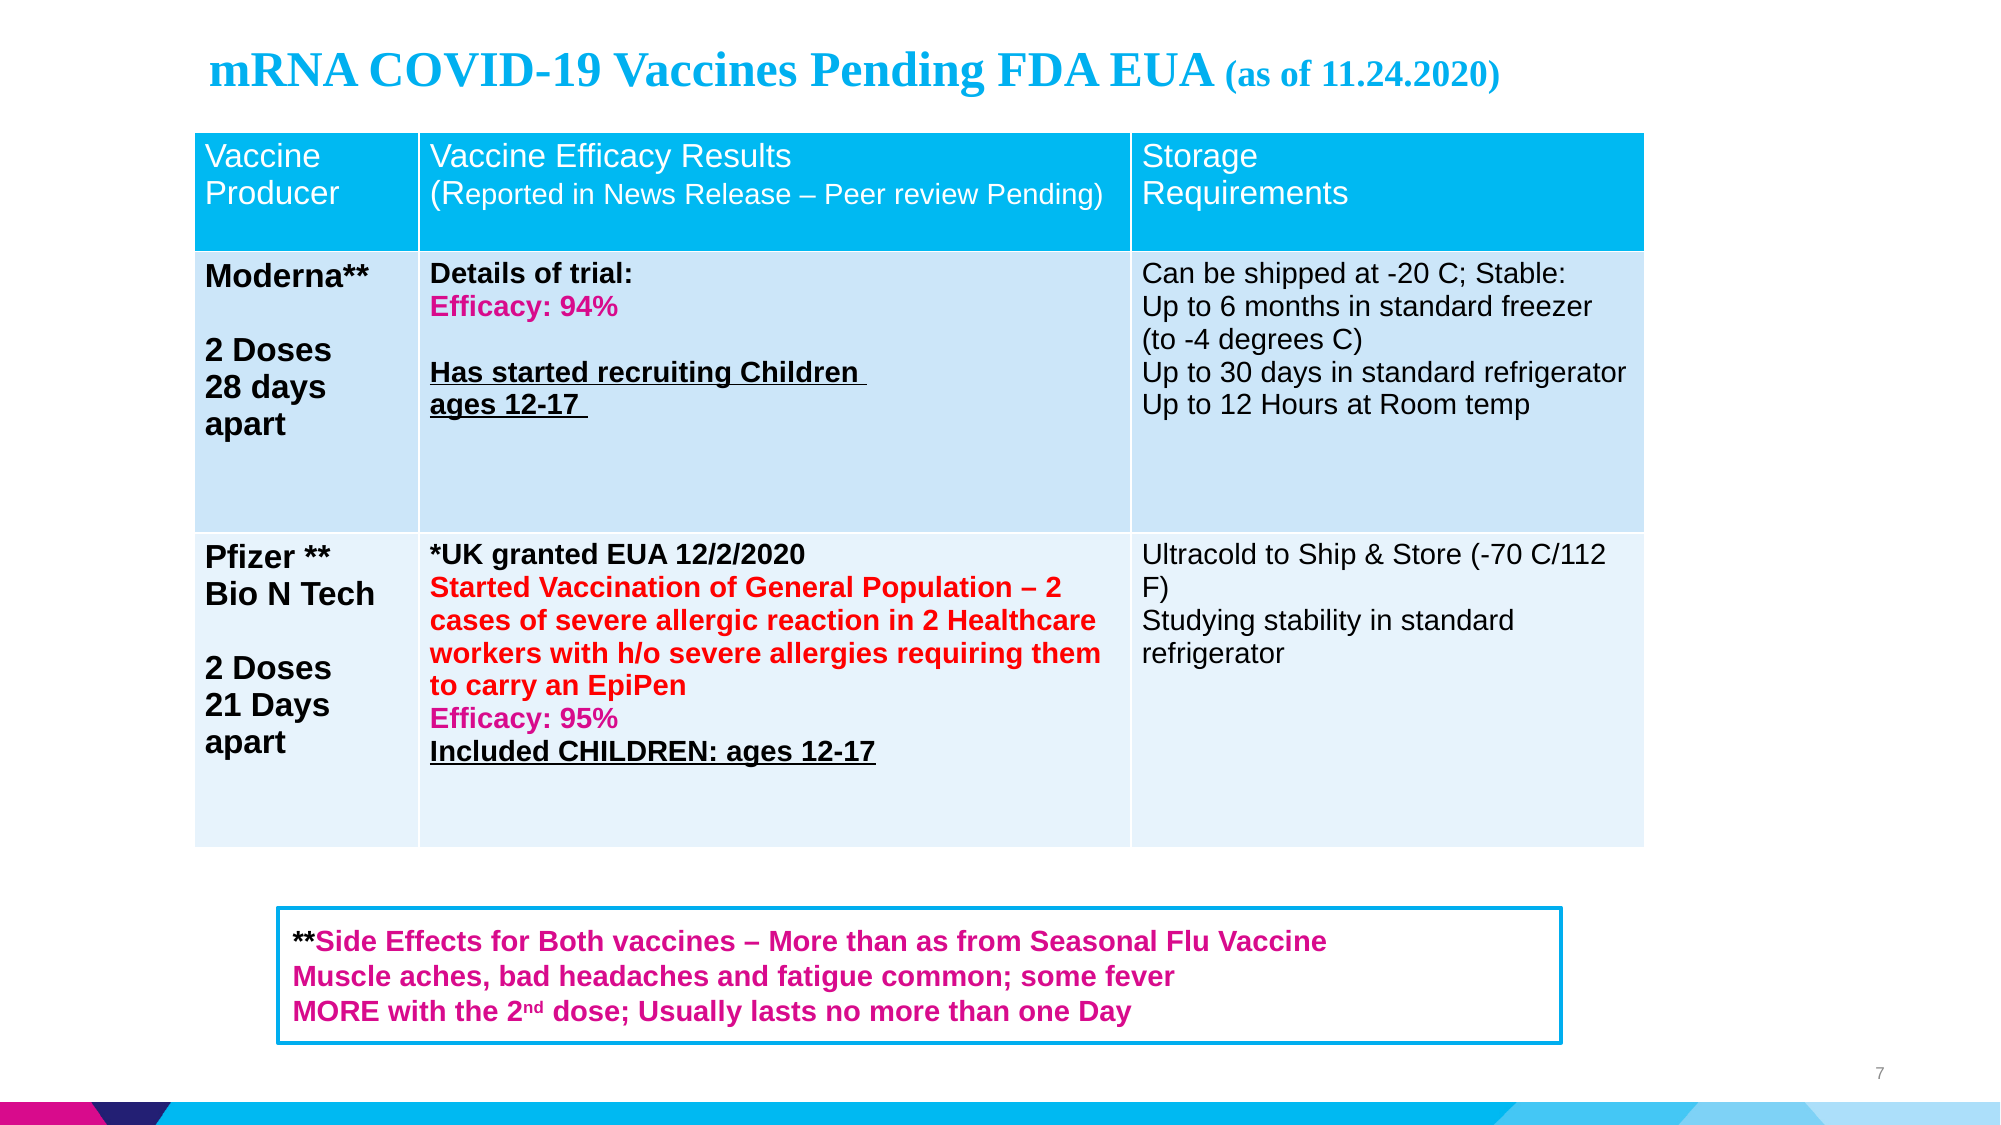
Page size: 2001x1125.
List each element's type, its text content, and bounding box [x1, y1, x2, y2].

table_cell Ultracold to Ship & Store (-70 C/112 F) Studying stability in standard refrigerator [1132, 534, 1644, 847]
table_cell *UK granted EUA 12/2/2020 Started Vaccination of General Population – 2 cases of severe allergic reaction in 2 Healthcare workers with h/o severe allergies requiring them to carry an EpiPen Efficacy: 95% Included CHILDREN: ages 12-17 [420, 534, 1130, 847]
table_cell Moderna** 2 Doses 28 days apart [195, 252, 418, 532]
picture [1496, 1102, 2001, 1125]
text_box **Side Effects for Both vaccines – More than as from Seasonal Flu Vaccine Muscle aches, bad headaches and fatigue common; some fever MORE with the 2nd dose; Usually lasts no more than one Day [276, 906, 1563, 1045]
picture [0, 1102, 169, 1125]
table_header Storage Requirements [1132, 133, 1644, 251]
table_cell Pfizer ** Bio N Tech 2 Doses 21 Days apart [195, 534, 418, 847]
table_cell Can be shipped at -20 C; Stable: Up to 6 months in standard freezer (to -4 degrees C) Up to 30 days in standard refrigerator Up to 12 Hours at Room temp [1132, 252, 1644, 532]
slide_number 7 [1433, 1042, 1900, 1103]
table_cell Details of trial: Efficacy: 94% Has started recruiting Children ages 12-17 [420, 252, 1130, 532]
table_header Vaccine Producer [195, 133, 418, 251]
table_header Vaccine Efficacy Results (Reported in News Release – Peer review Pending) [420, 133, 1130, 251]
title mRNA COVID-19 Vaccines Pending FDA EUA (as of 11.24.2020) [194, 29, 1915, 132]
